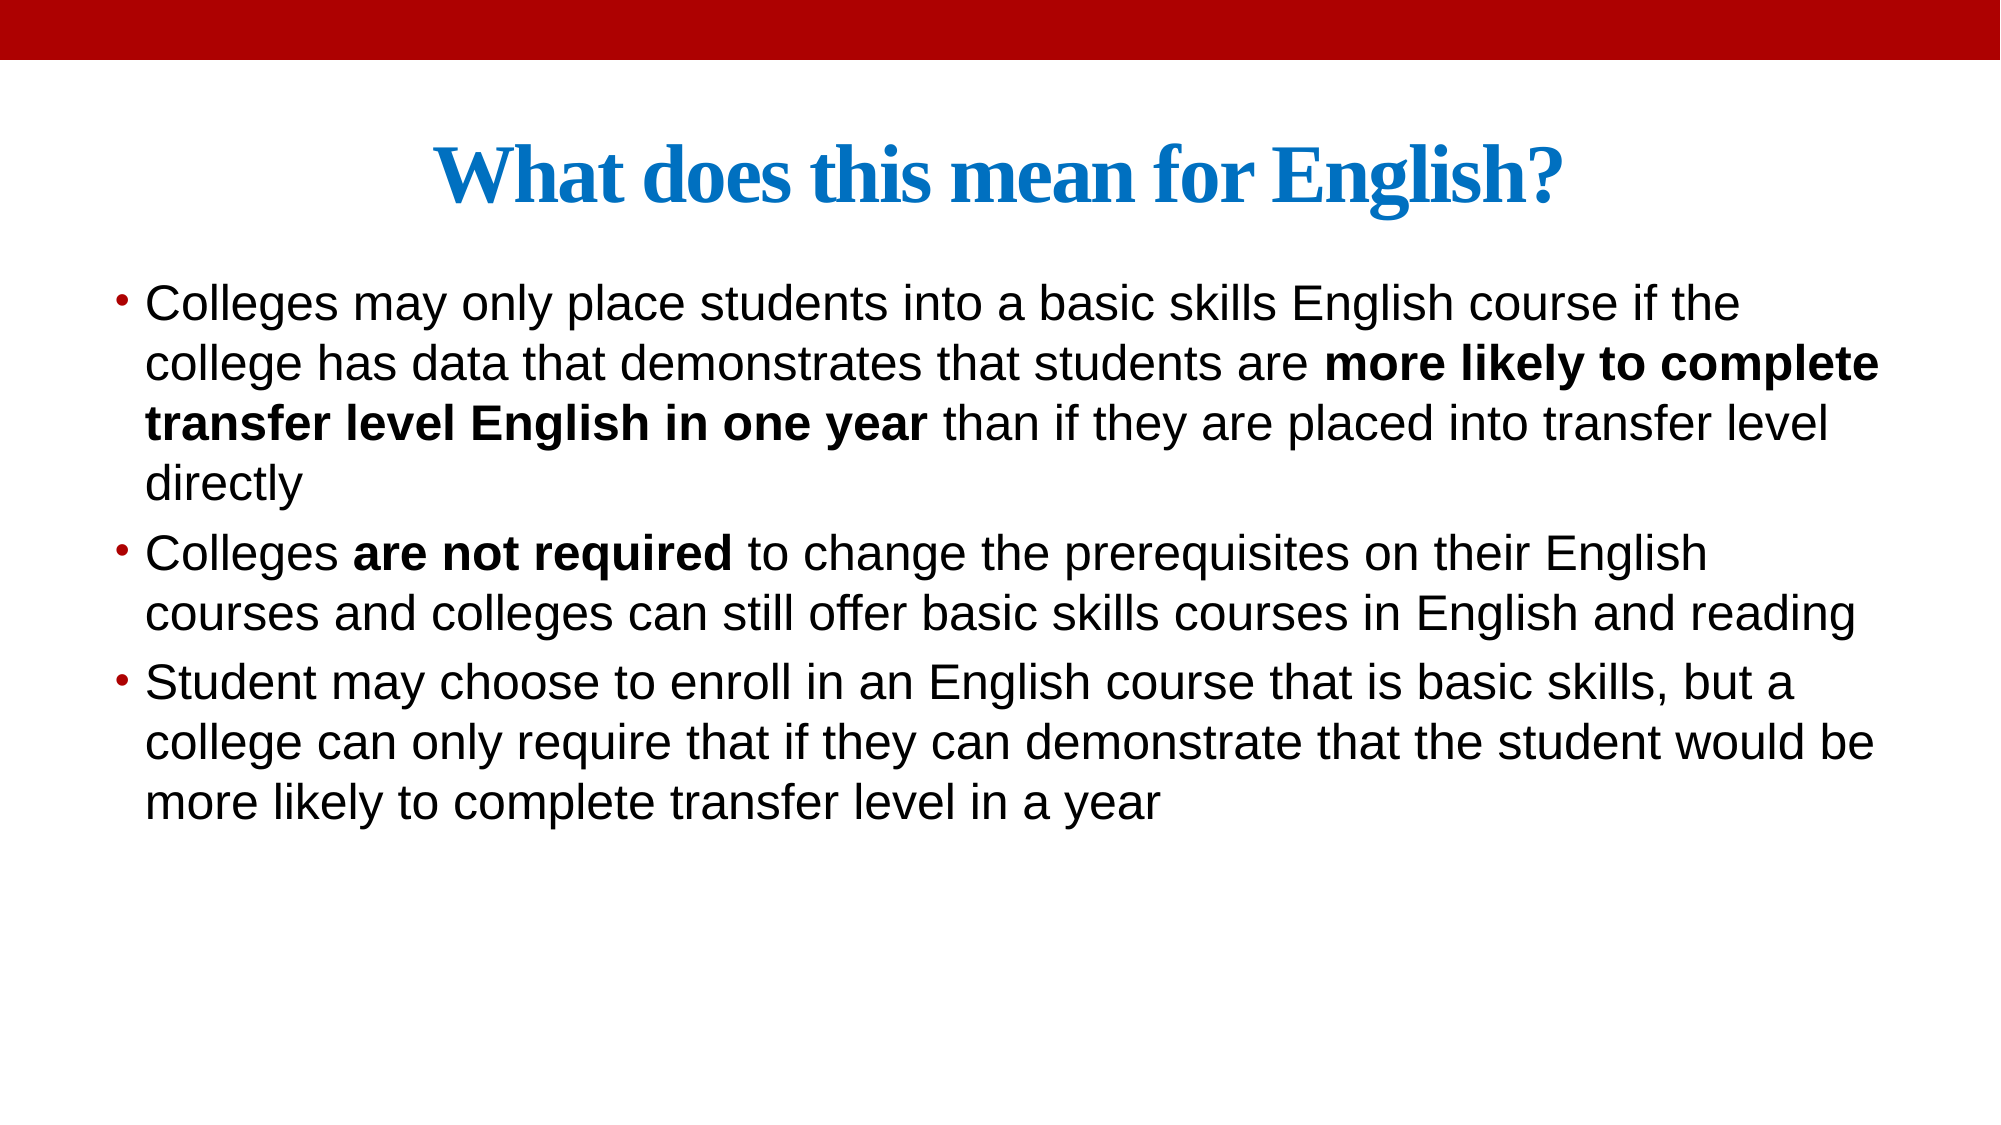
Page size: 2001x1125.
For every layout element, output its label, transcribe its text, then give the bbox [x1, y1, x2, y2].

title What does this mean for English? [99, 87, 1900, 250]
list Colleges may only place students into a basic skills English course if the college has data that demonstrates that students are more likely to complete transfer level English in one year than if they are placed into transfer level directly Colleges are not required to change the prerequisites on their English courses and colleges can still offer basic skills courses in English and reading Student may choose to enroll in an English course that is basic skills, but a college can only require that if they can demonstrate that the student would be more likely to complete transfer level in a year [99, 262, 1900, 1063]
